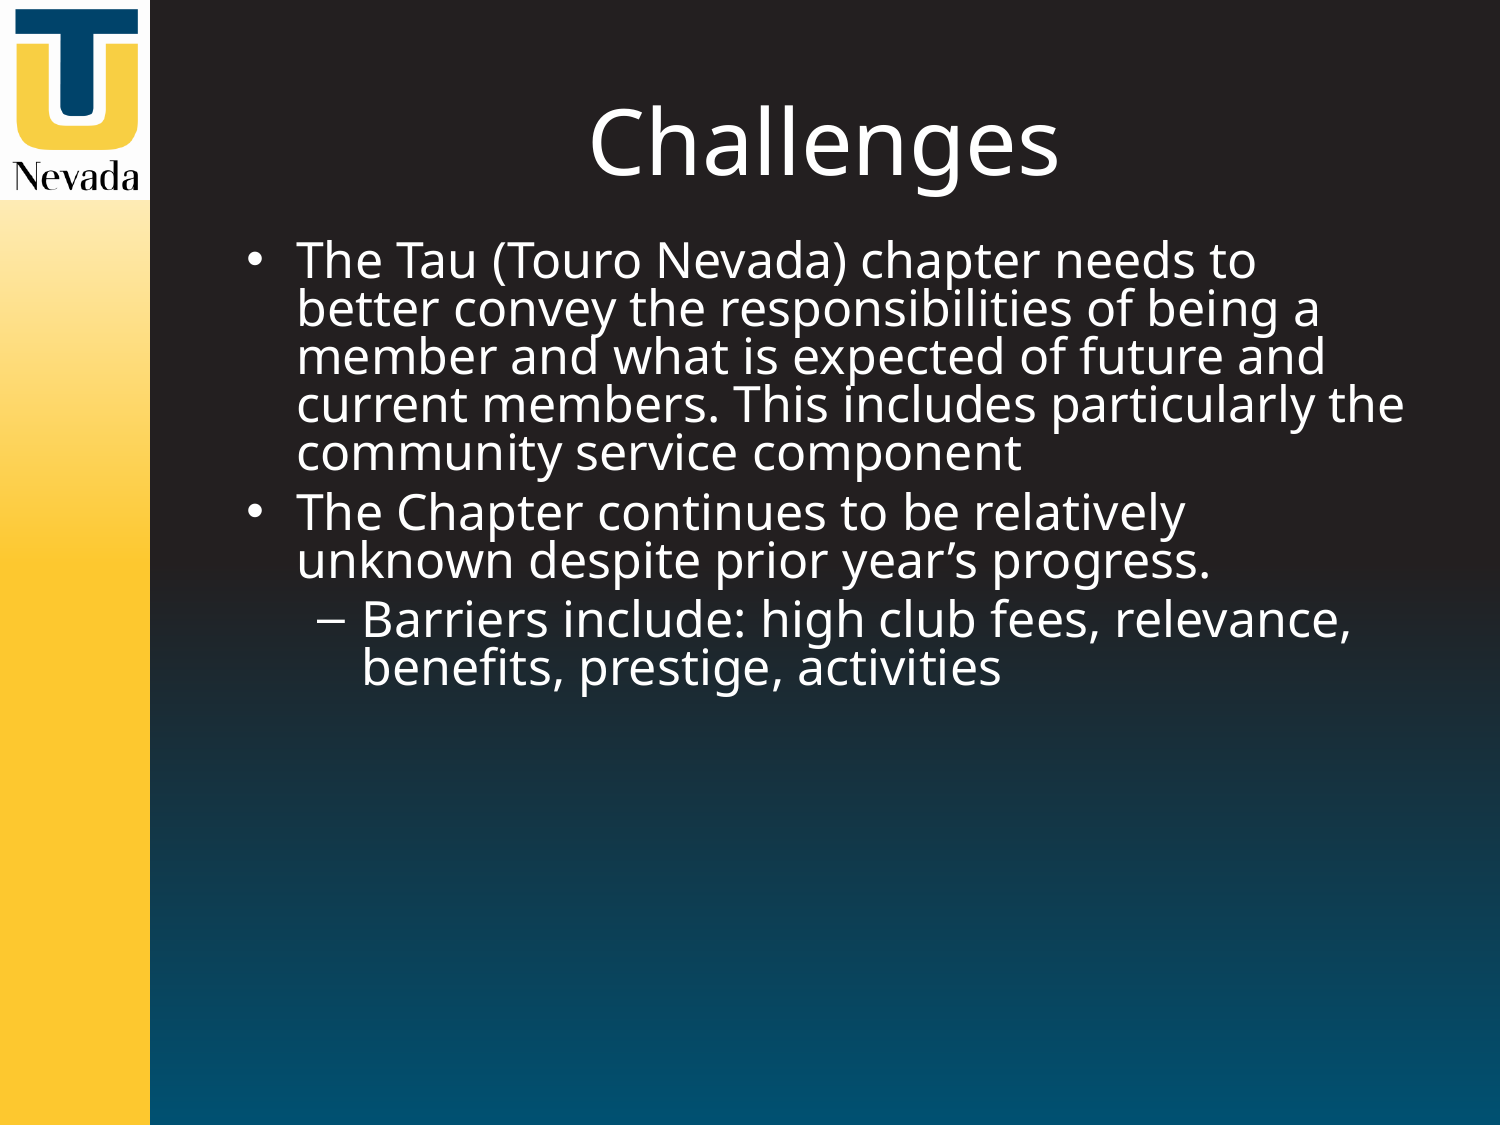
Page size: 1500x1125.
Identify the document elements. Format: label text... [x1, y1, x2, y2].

picture [0, 0, 150, 200]
list The Tau (Touro Nevada) chapter needs to better convey the responsibilities of being a member and what is expected of future and current members. This includes particularly the community service component The Chapter continues to be relatively unknown despite prior year’s progress. Barriers include: high club fees, relevance, benefits, prestige, activities [225, 232, 1425, 976]
title Challenges [225, 45, 1425, 232]
